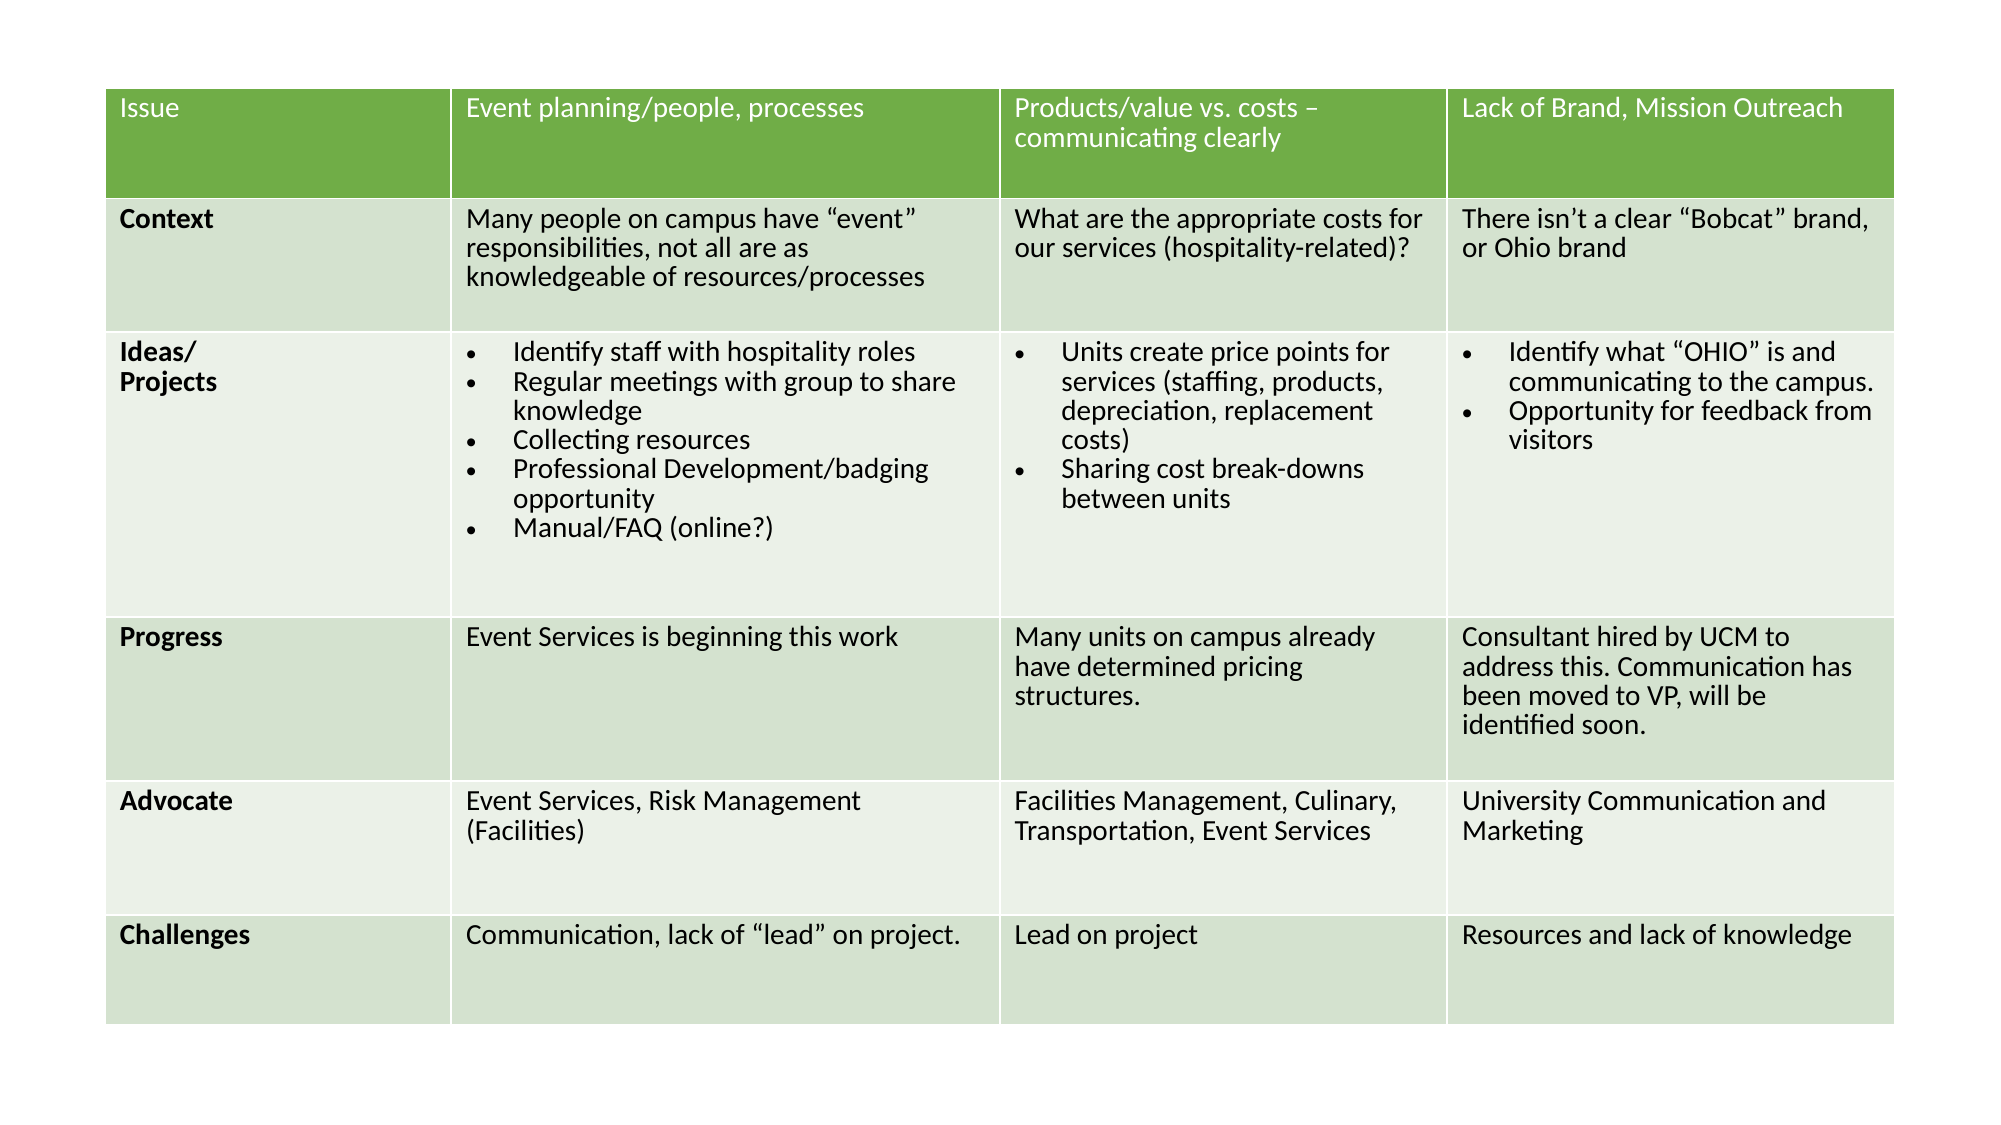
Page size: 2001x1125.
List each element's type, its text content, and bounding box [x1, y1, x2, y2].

table_cell Event Services, Risk Management (Facilities) [452, 782, 999, 914]
table_cell There isn’t a clear “Bobcat” brand, or Ohio brand [1448, 199, 1894, 331]
table_header Event planning/people, processes [452, 89, 999, 198]
table_header Issue [106, 89, 450, 198]
table_cell University Communication and Marketing [1448, 782, 1894, 914]
table_header Products/value vs. costs – communicating clearly [1001, 89, 1446, 198]
table_cell Identify staff with hospitality roles Regular meetings with group to share knowledge Collecting resources Professional Development/badging opportunity Manual/FAQ (online?) [452, 333, 999, 616]
table_cell Facilities Management, Culinary, Transportation, Event Services [1001, 782, 1446, 914]
table_cell Resources and lack of knowledge [1448, 916, 1894, 1024]
table_cell Lead on project [1001, 916, 1446, 1024]
table_cell Event Services is beginning this work [452, 618, 999, 780]
table_cell Consultant hired by UCM to address this. Communication has been moved to VP, will be identified soon. [1448, 618, 1894, 780]
table_cell Communication, lack of “lead” on project. [452, 916, 999, 1024]
table_cell Ideas/ Projects [106, 333, 450, 616]
table_cell Identify what “OHIO” is and communicating to the campus. Opportunity for feedback from visitors [1448, 333, 1894, 616]
table_cell Many people on campus have “event” responsibilities, not all are as knowledgeable of resources/processes [452, 199, 999, 331]
table_cell Advocate [106, 782, 450, 914]
table_cell Challenges [106, 916, 450, 1024]
table_cell What are the appropriate costs for our services (hospitality-related)? [1001, 199, 1446, 331]
table_cell Many units on campus already have determined pricing structures. [1001, 618, 1446, 780]
table_header Lack of Brand, Mission Outreach [1448, 89, 1894, 198]
table_cell Context [106, 199, 450, 331]
table_cell Progress [106, 618, 450, 780]
table_cell Units create price points for services (staffing, products, depreciation, replacement costs) Sharing cost break-downs between units [1001, 333, 1446, 616]
